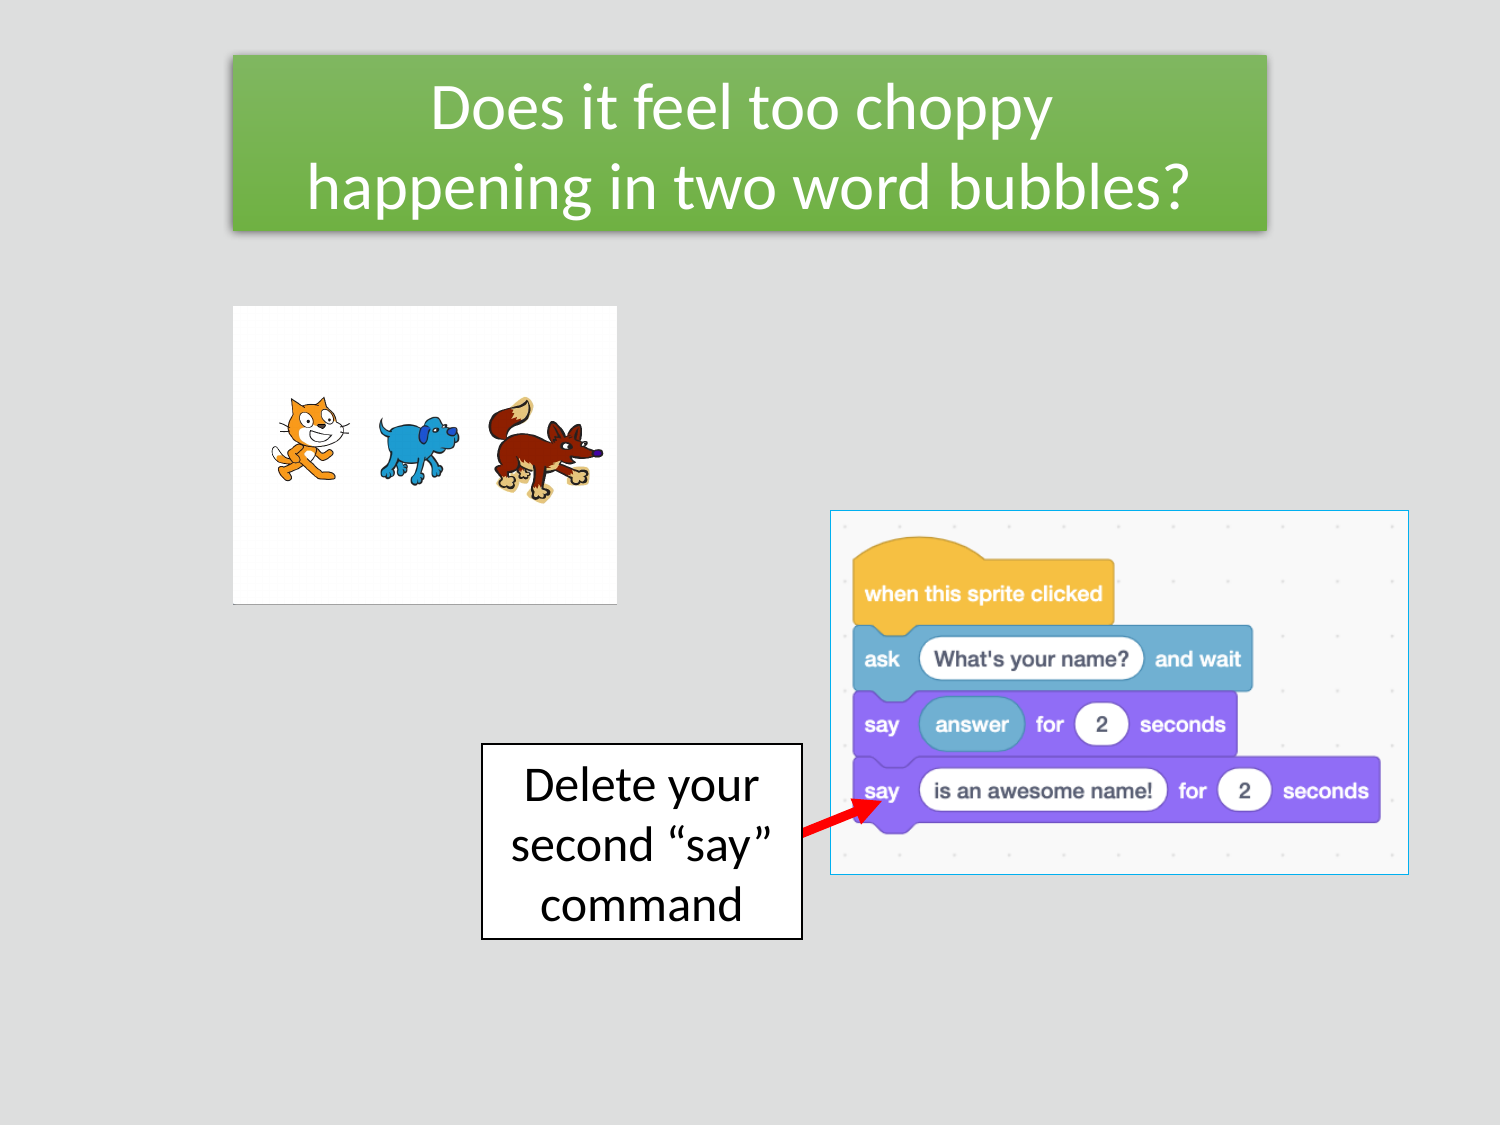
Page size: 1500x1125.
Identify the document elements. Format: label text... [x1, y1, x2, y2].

text_box Does it feel too choppy happening in two word bubbles? [233, 55, 1267, 231]
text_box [233, 305, 618, 606]
picture [832, 512, 1407, 873]
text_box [482, 743, 882, 941]
